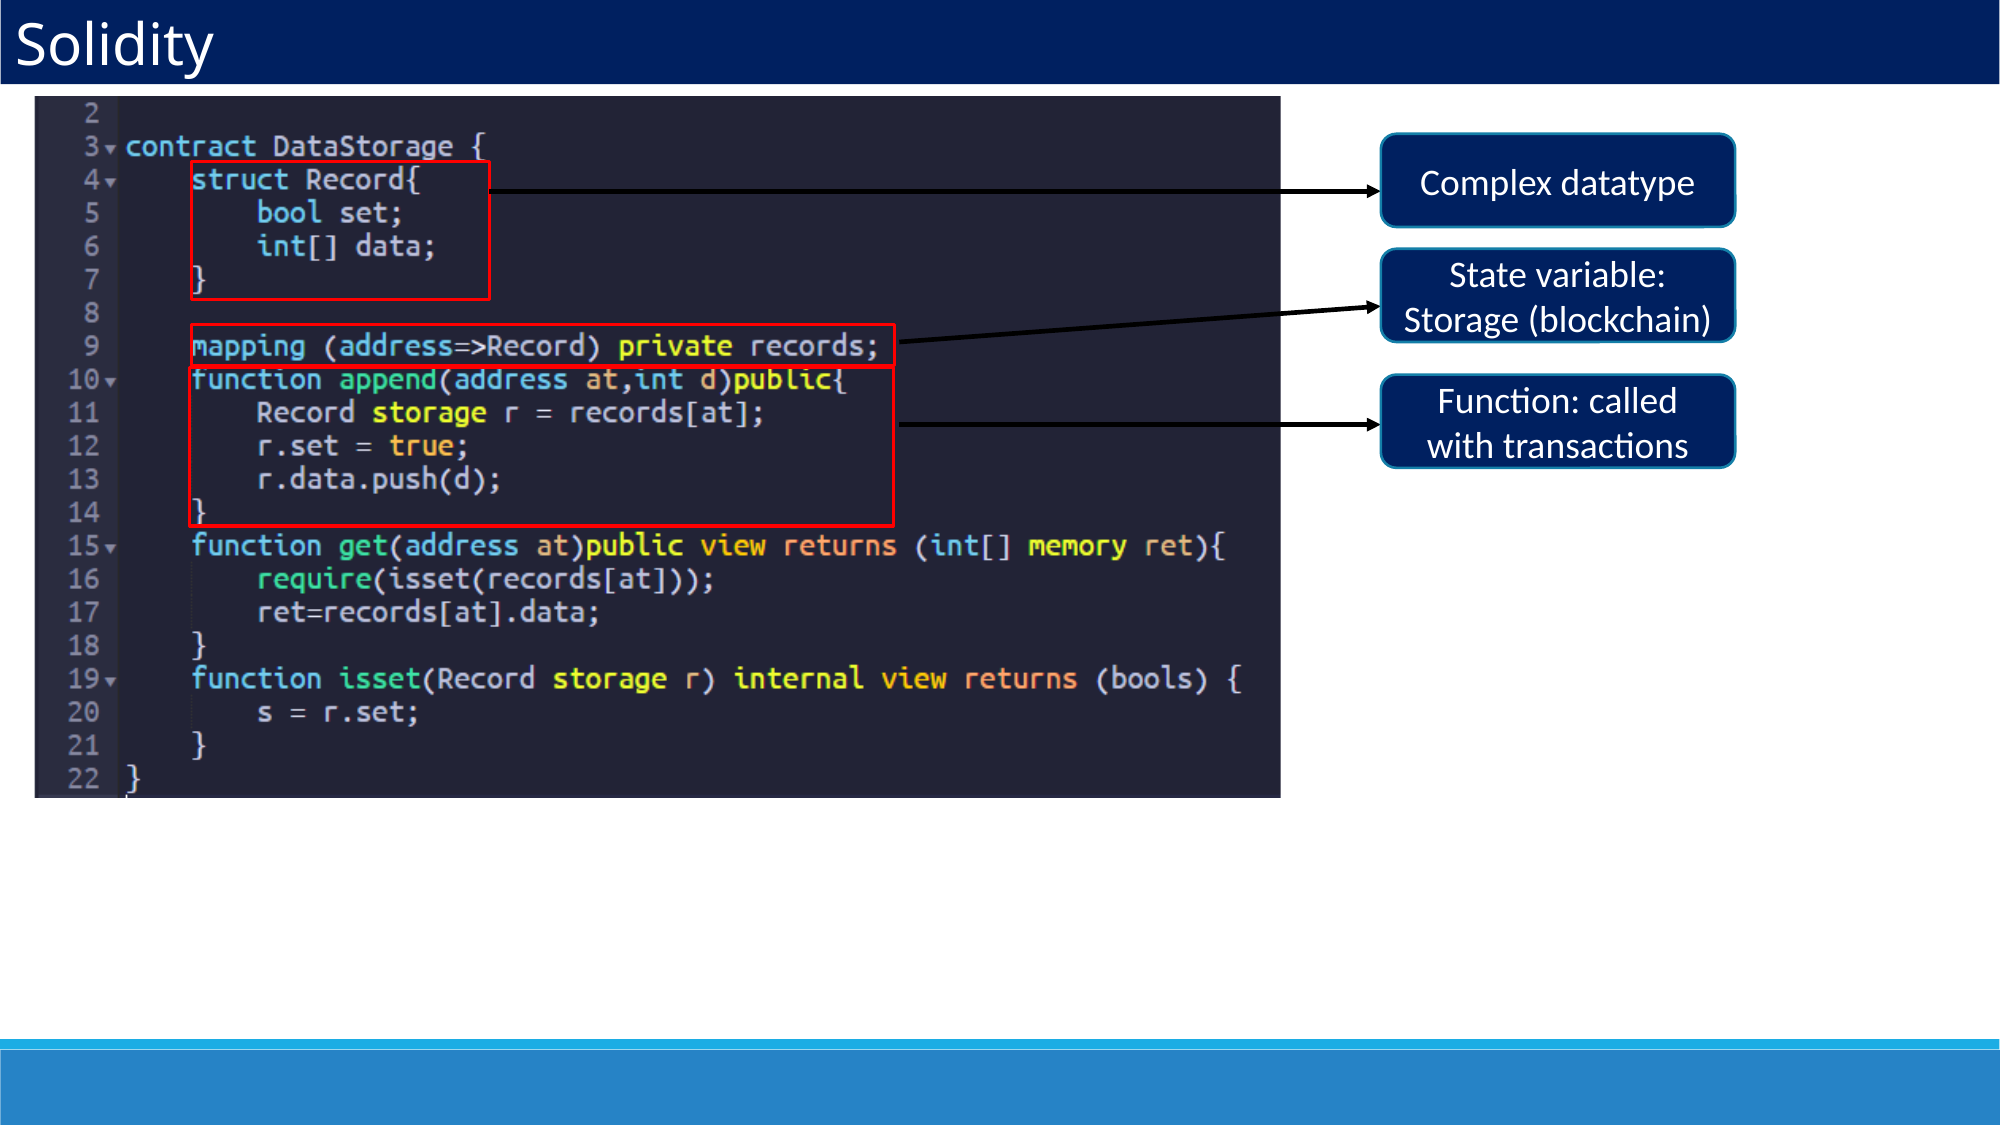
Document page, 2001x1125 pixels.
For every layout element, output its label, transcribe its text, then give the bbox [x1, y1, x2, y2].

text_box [898, 305, 1382, 343]
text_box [34, 95, 1282, 798]
text_box Complex datatype [1379, 132, 1737, 229]
text_box Solidity [0, 0, 2000, 85]
text_box State variable: Storage (blockchain) [1379, 247, 1737, 344]
text_box Function: called with transactions [1379, 373, 1737, 470]
